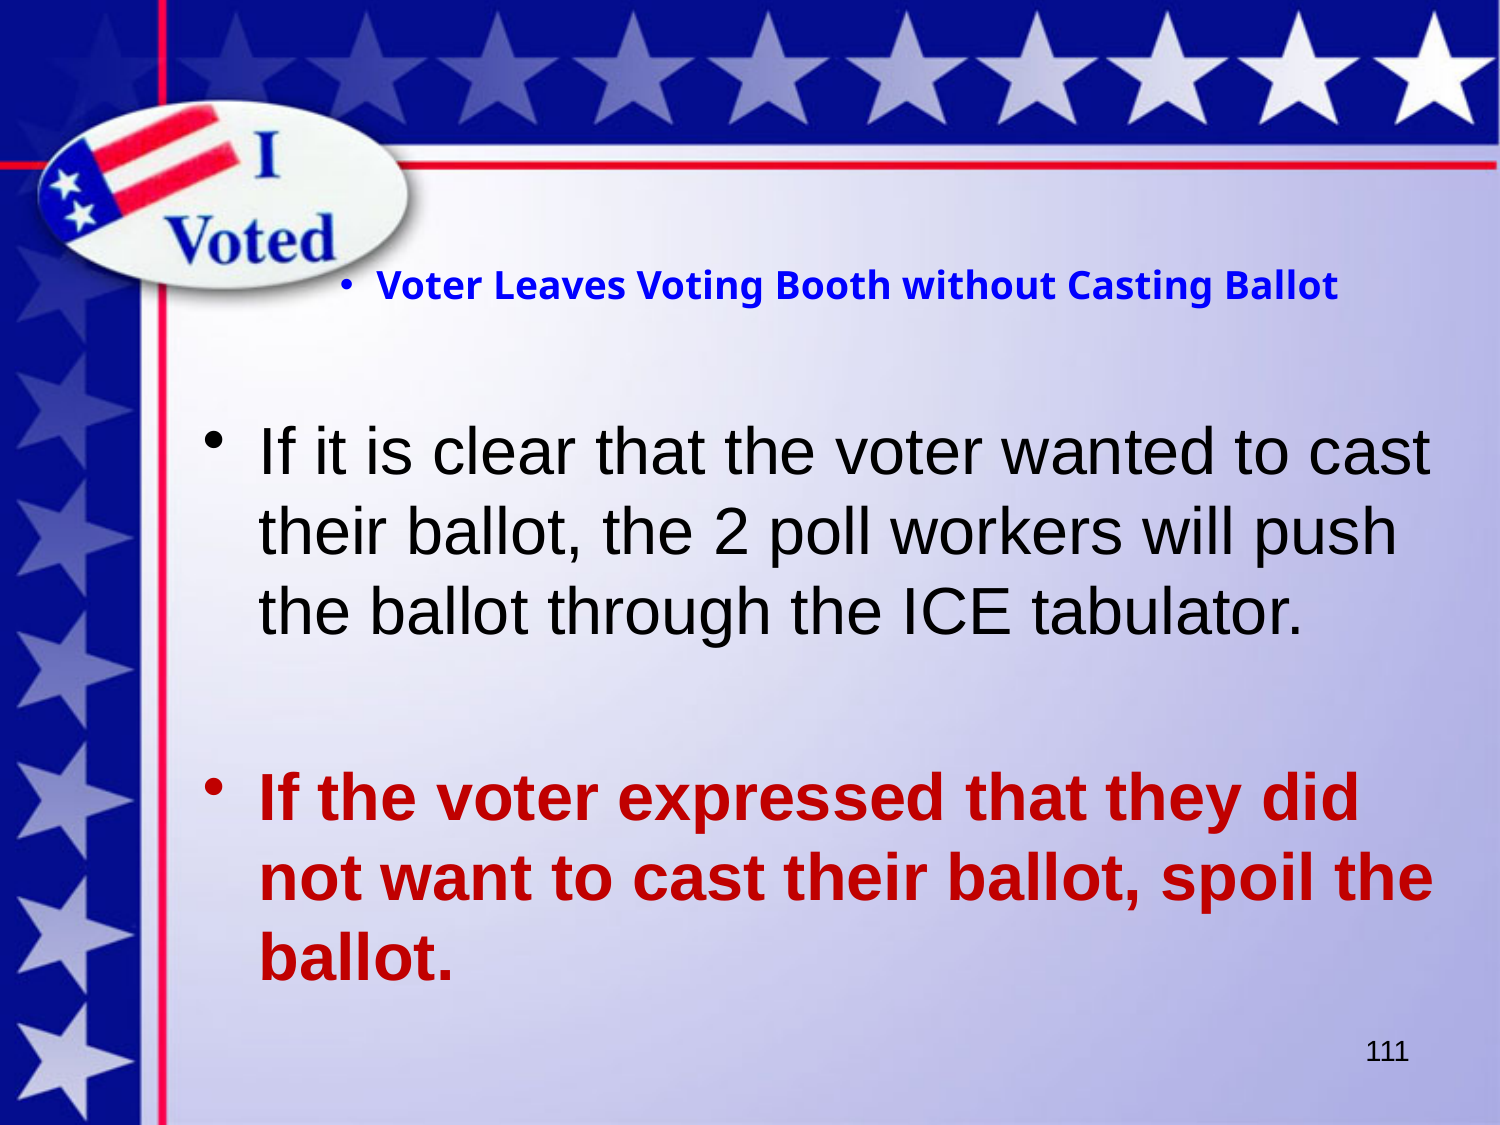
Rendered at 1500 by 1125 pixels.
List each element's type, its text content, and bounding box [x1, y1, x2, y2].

picture [0, 0, 1500, 1125]
list If it is clear that the voter wanted to cast their ballot, the 2 poll workers will push the ballot through the ICE tabulator. If the voter expressed that they did not want to cast their ballot, spoil the ballot. [187, 399, 1463, 1001]
title Voter Leaves Voting Booth without Casting Ballot [324, 237, 1363, 388]
slide_number 111 [1074, 1024, 1426, 1103]
